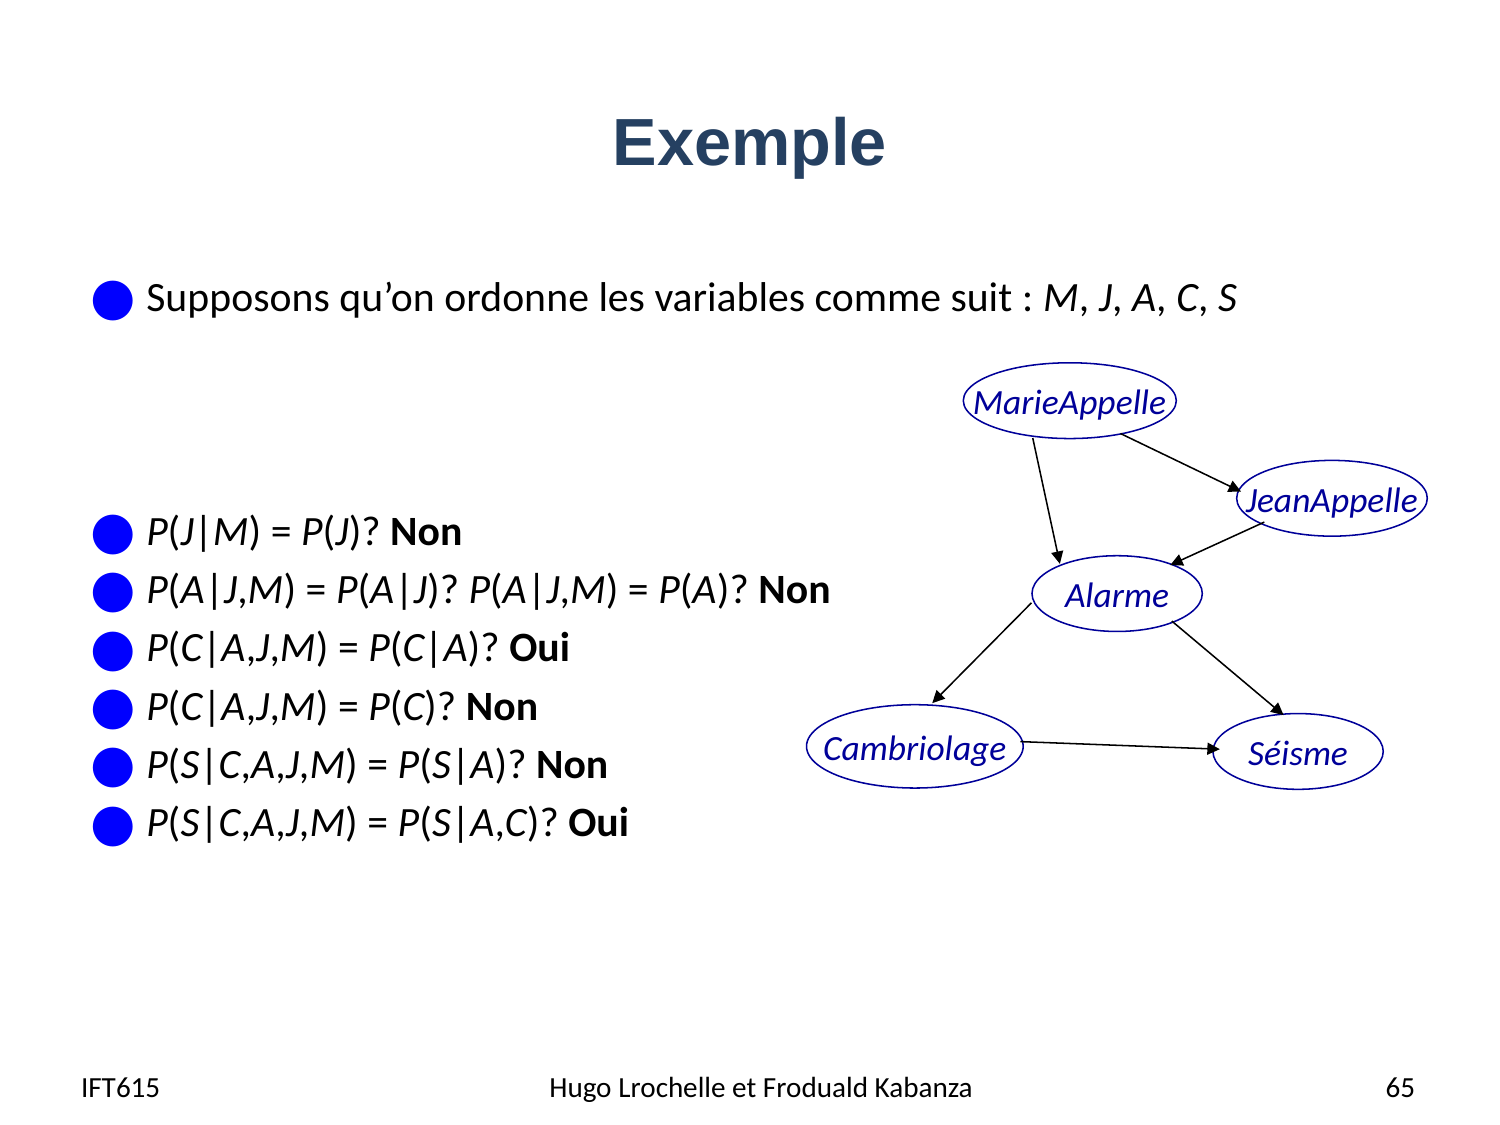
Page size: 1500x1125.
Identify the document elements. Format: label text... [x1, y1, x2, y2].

text_box MarieAppelle [963, 362, 1177, 439]
text_box JeanAppelle [1236, 460, 1428, 537]
text_box Alarme [1031, 555, 1203, 632]
text_box [1120, 433, 1242, 492]
slide_number IFT615 [66, 1056, 356, 1117]
title Exemple [75, 45, 1425, 233]
text_box [1171, 621, 1284, 716]
text_box Séisme [1213, 713, 1384, 790]
list Supposons qu’on ordonne les variables comme suit : M, J, A, C, S P(J|M) = P(J)? Non P(A|J,M) = P(A|J)? P(A|J,M) = P(A)? Non P(C|A,J,M) = P(C|A)? Oui P(C|A,J,M) = P(C)? Non P(S|C,A,J,M) = P(S|A)? Non P(S|C,A,J,M) = P(S|A,C)? Oui [75, 262, 1425, 1005]
footer Hugo Lrochelle et Froduald Kabanza [520, 1056, 996, 1117]
text_box [1020, 741, 1220, 755]
slide_number 65 [1080, 1056, 1431, 1117]
text_box [1032, 437, 1064, 564]
text_box [932, 602, 1032, 704]
text_box [1170, 522, 1265, 566]
text_box Cambriolage [806, 704, 1024, 789]
